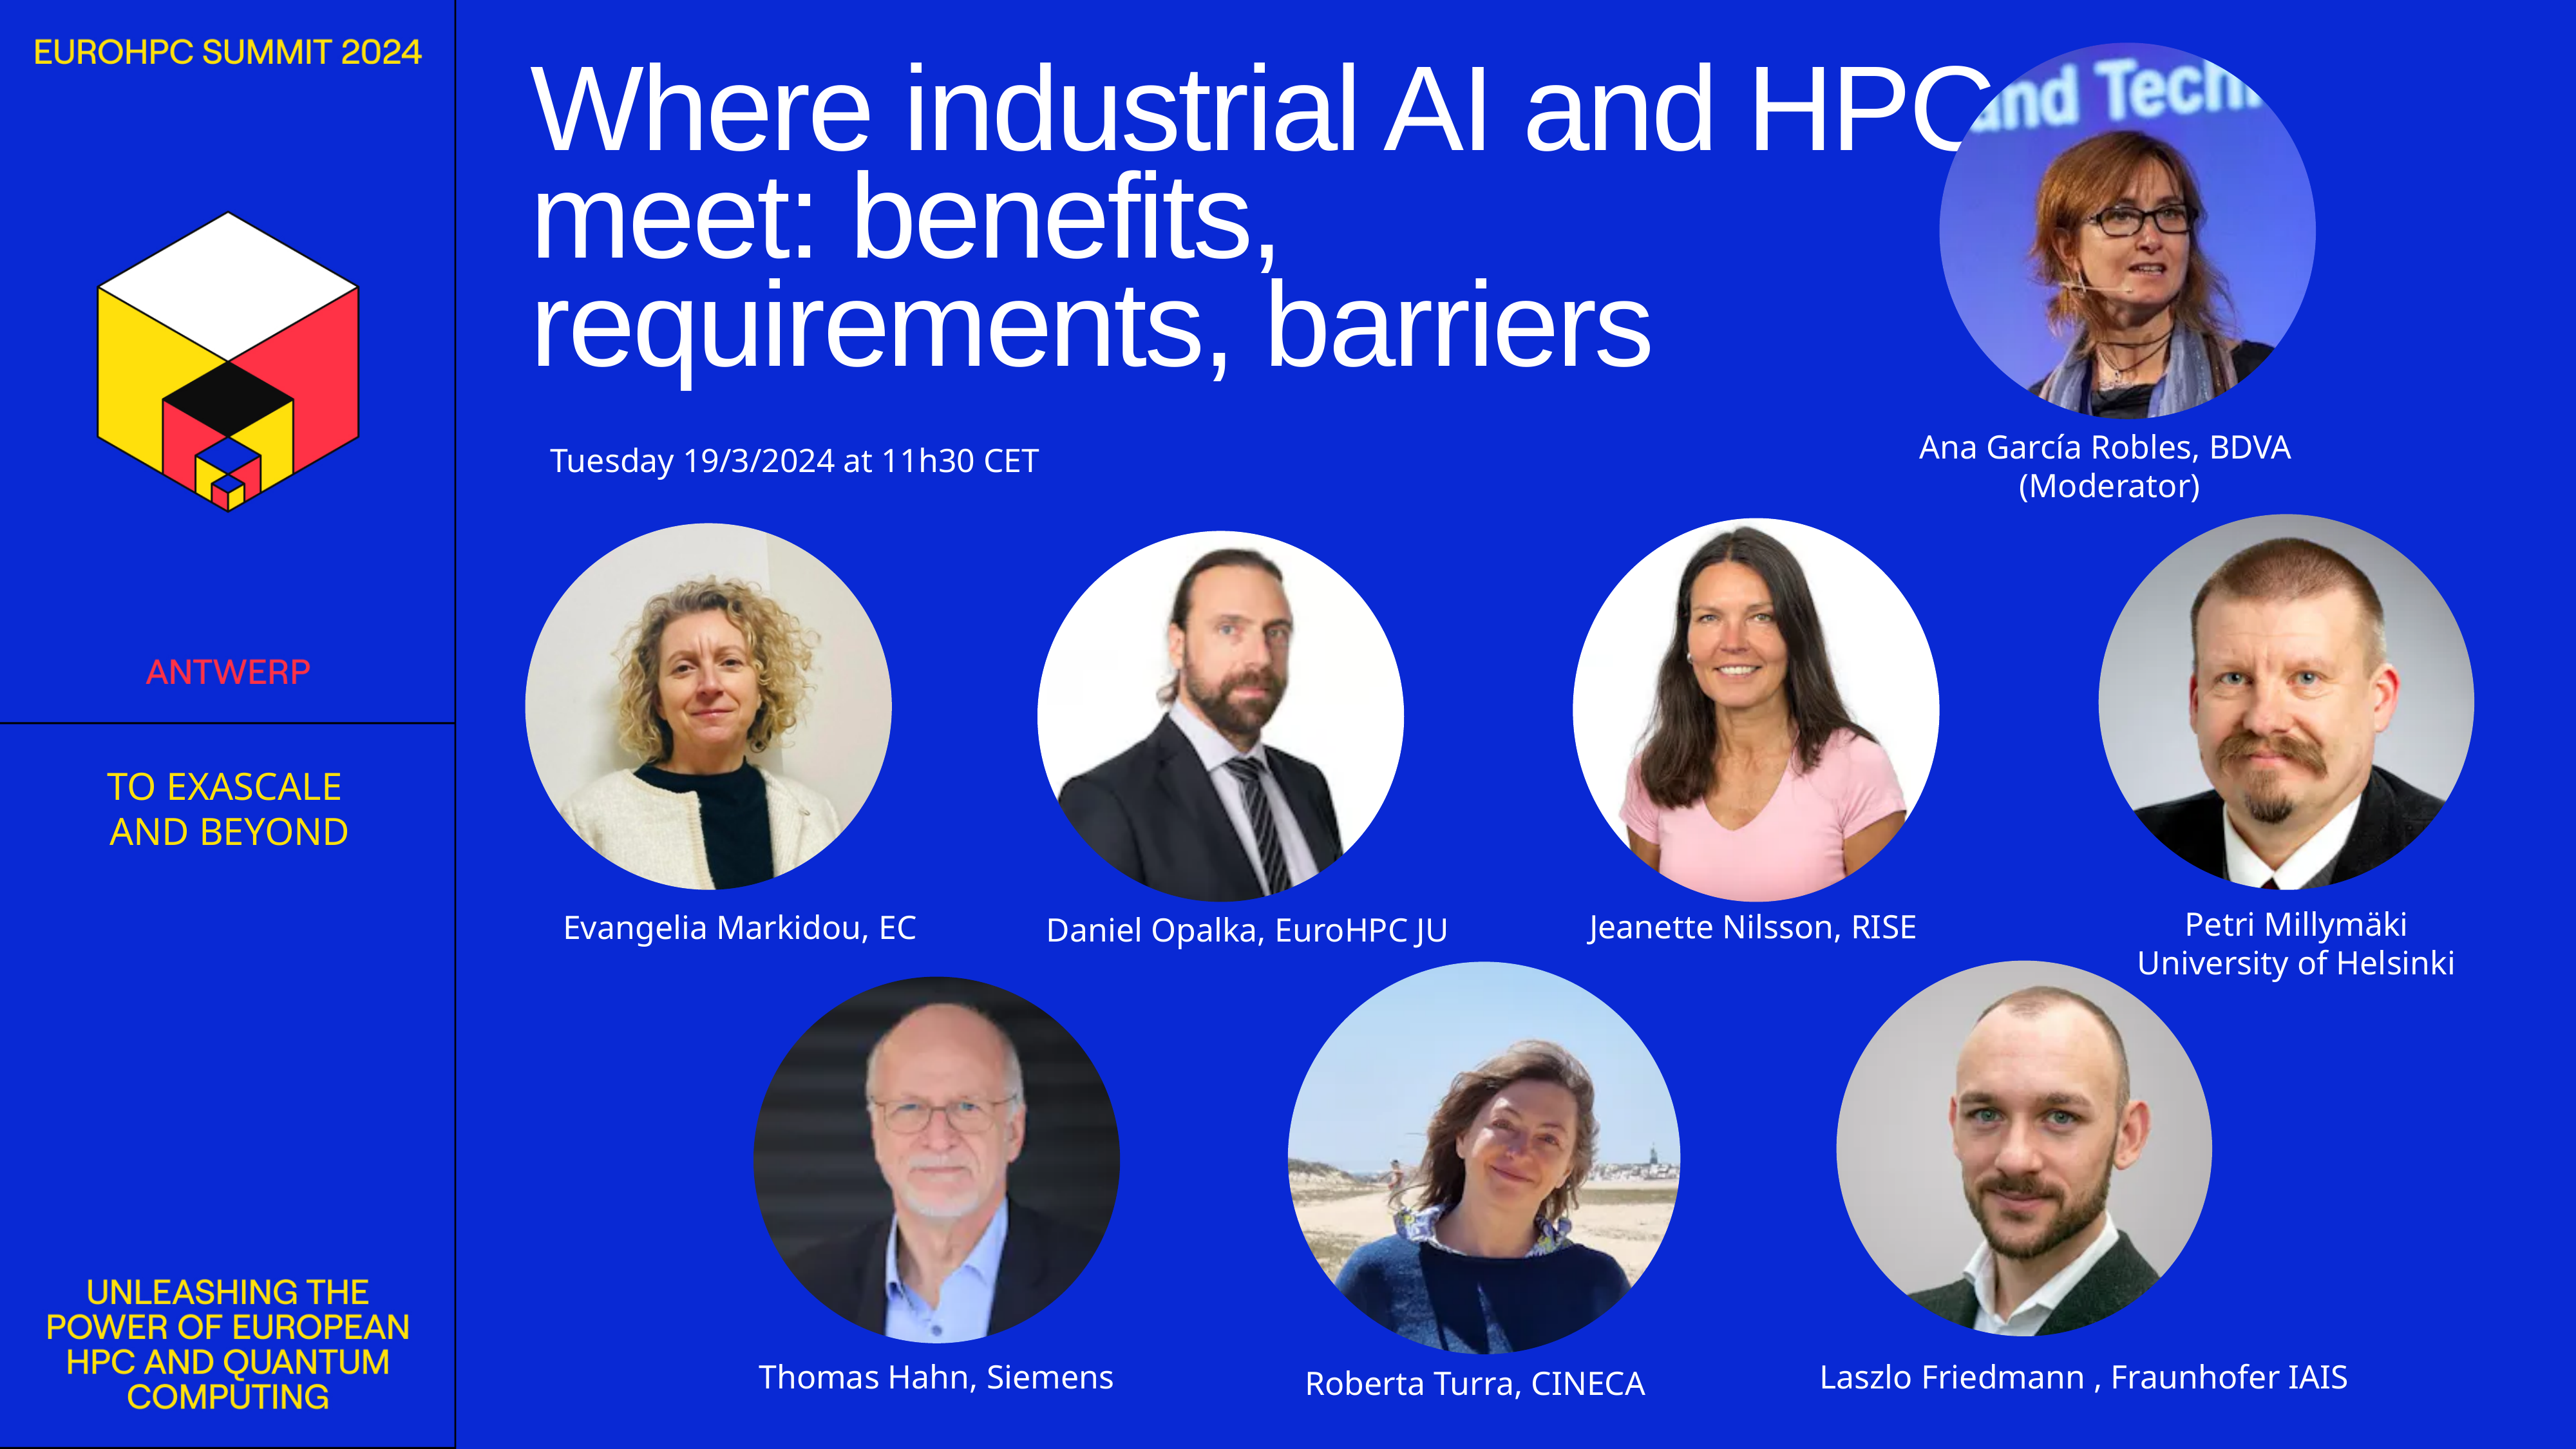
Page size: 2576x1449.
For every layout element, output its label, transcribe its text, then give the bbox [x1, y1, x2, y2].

list Where industrial AI and HPC meet: benefits, requirements, barriers [525, 58, 2002, 447]
text_box Laszlo Friedmann , Fraunhofer IAIS [1814, 1351, 2369, 1401]
text_box Daniel Opalka, EuroHPC JU [1041, 904, 1494, 954]
text_box Ana García Robles, BDVA (Moderator) [1914, 421, 2306, 509]
text_box Evangelia Markidou, EC [557, 902, 950, 952]
text_box Jeanette Nilsson, RISE [1584, 901, 2037, 951]
text_box Tuesday 19/3/2024 at 11h30 CET [545, 435, 1162, 484]
text_box Petri Millymäki University of Helsinki [2070, 898, 2523, 987]
picture [0, 0, 2576, 1449]
text_box Thomas Hahn, Siemens [753, 1351, 1146, 1401]
text_box Roberta Turra, CINECA [1300, 1358, 1692, 1407]
